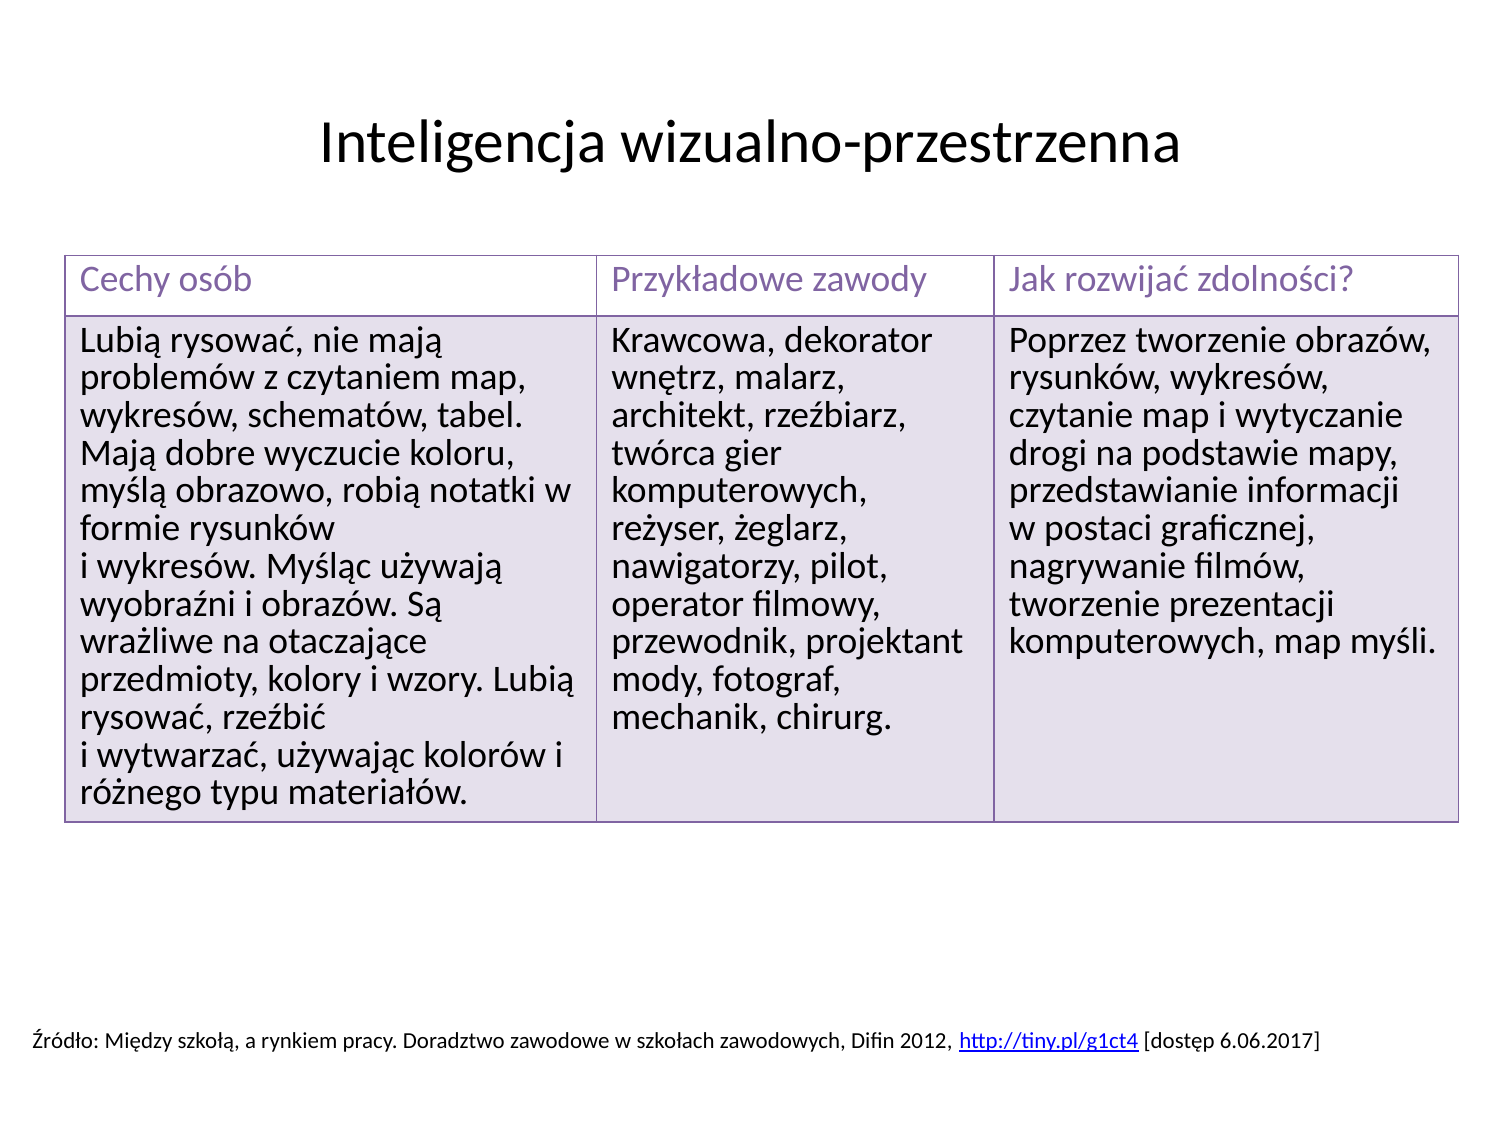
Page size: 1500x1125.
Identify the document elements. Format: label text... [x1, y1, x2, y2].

table_cell Poprzez tworzenie obrazów, rysunków, wykresów, czytanie map i wytyczanie drogi na podstawie mapy, przedstawianie informacji w postaci graficznej, nagrywanie filmów, tworzenie prezentacji komputerowych, map myśli. [995, 317, 1458, 821]
table_header Cechy osób [66, 256, 596, 315]
table_cell Lubią rysować, nie mają problemów z czytaniem map, wykresów, schematów, tabel. Mają dobre wyczucie koloru, myślą obrazowo, robią notatki w formie rysunków i wykresów. Myśląc używają wyobraźni i obrazów. Są wrażliwe na otaczające przedmioty, kolory i wzory. Lubią rysować, rzeźbić i wytwarzać, używając kolorów i różnego typu materiałów. [66, 317, 596, 821]
title Inteligencja wizualno-przestrzenna [76, 19, 1425, 183]
table_header Jak rozwijać zdolności? [995, 256, 1458, 315]
table_header Przykładowe zawody [597, 256, 993, 315]
text_box Źródło: Między szkołą, a rynkiem pracy. Doradztwo zawodowe w szkołach zawodowych, Difin 2012, http://tiny.pl/g1ct4 [dostęp 6.06.2017] [17, 1017, 1500, 1061]
table_cell Krawcowa, dekorator wnętrz, malarz, architekt, rzeźbiarz, twórca gier komputerowych, reżyser, żeglarz, nawigatorzy, pilot, operator filmowy, przewodnik, projektant mody, fotograf, mechanik, chirurg. [597, 317, 993, 821]
